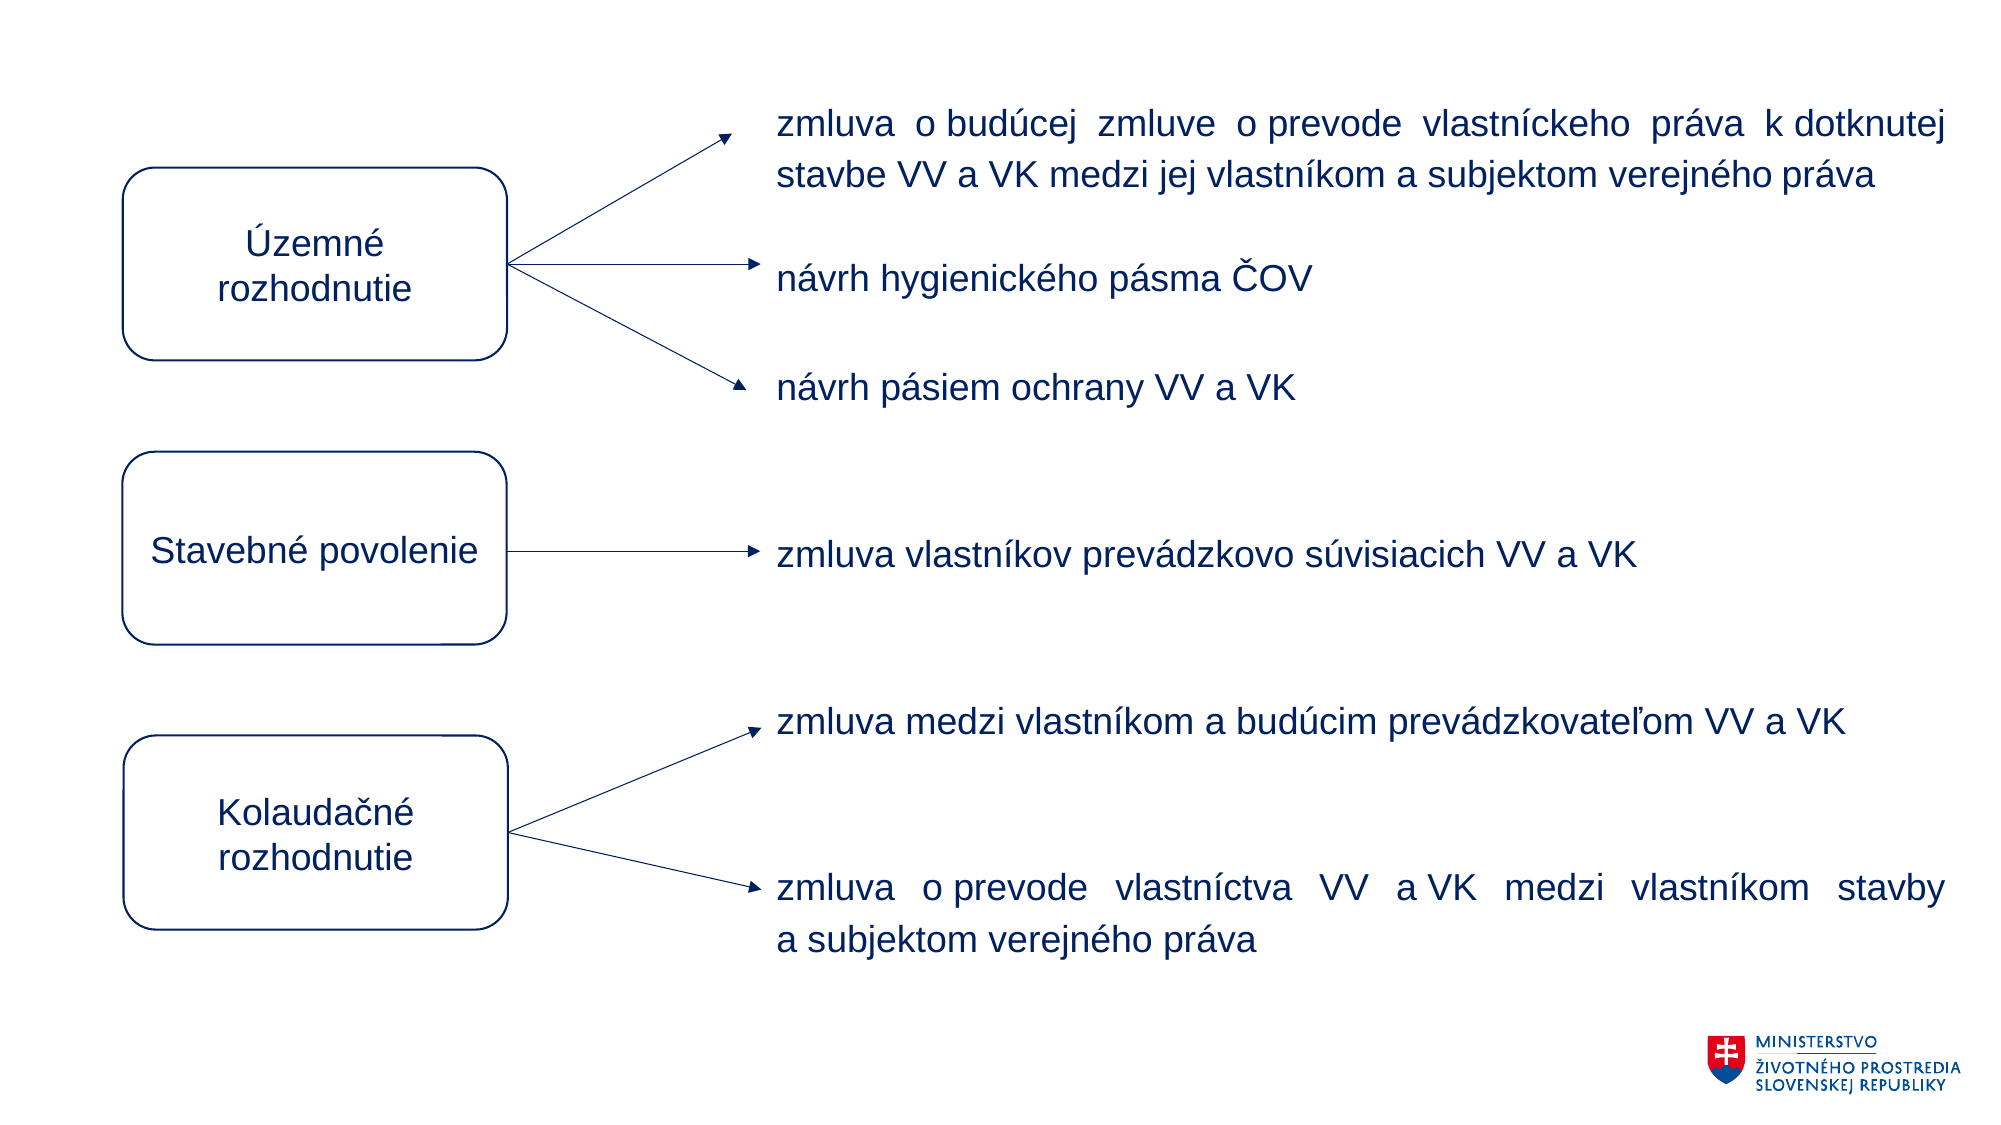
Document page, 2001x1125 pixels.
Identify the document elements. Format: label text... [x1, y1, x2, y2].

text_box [507, 264, 747, 390]
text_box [507, 832, 762, 890]
picture [1707, 1035, 1962, 1095]
list zmluva o budúcej zmluve o prevode vlastníckeho práva k dotknutej stavbe VV a VK medzi jej vlastníkom a subjektom verejného práva návrh hygienického pásma ČOV návrh pásiem ochrany VV a VK zmluva vlastníkov prevádzkovo súvisiacich VV a VK zmluva medzi vlastníkom a budúcim prevádzkovateľom VV a VK zmluva o prevode vlastníctva VV a VK medzi vlastníkom stavby a subjektom verejného práva [761, 84, 1962, 987]
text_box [507, 133, 733, 263]
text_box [507, 727, 762, 832]
text_box Stavebné povolenie [121, 450, 508, 646]
text_box Územné rozhodnutie [121, 166, 507, 362]
text_box Kolaudačné rozhodnutie [122, 734, 509, 931]
